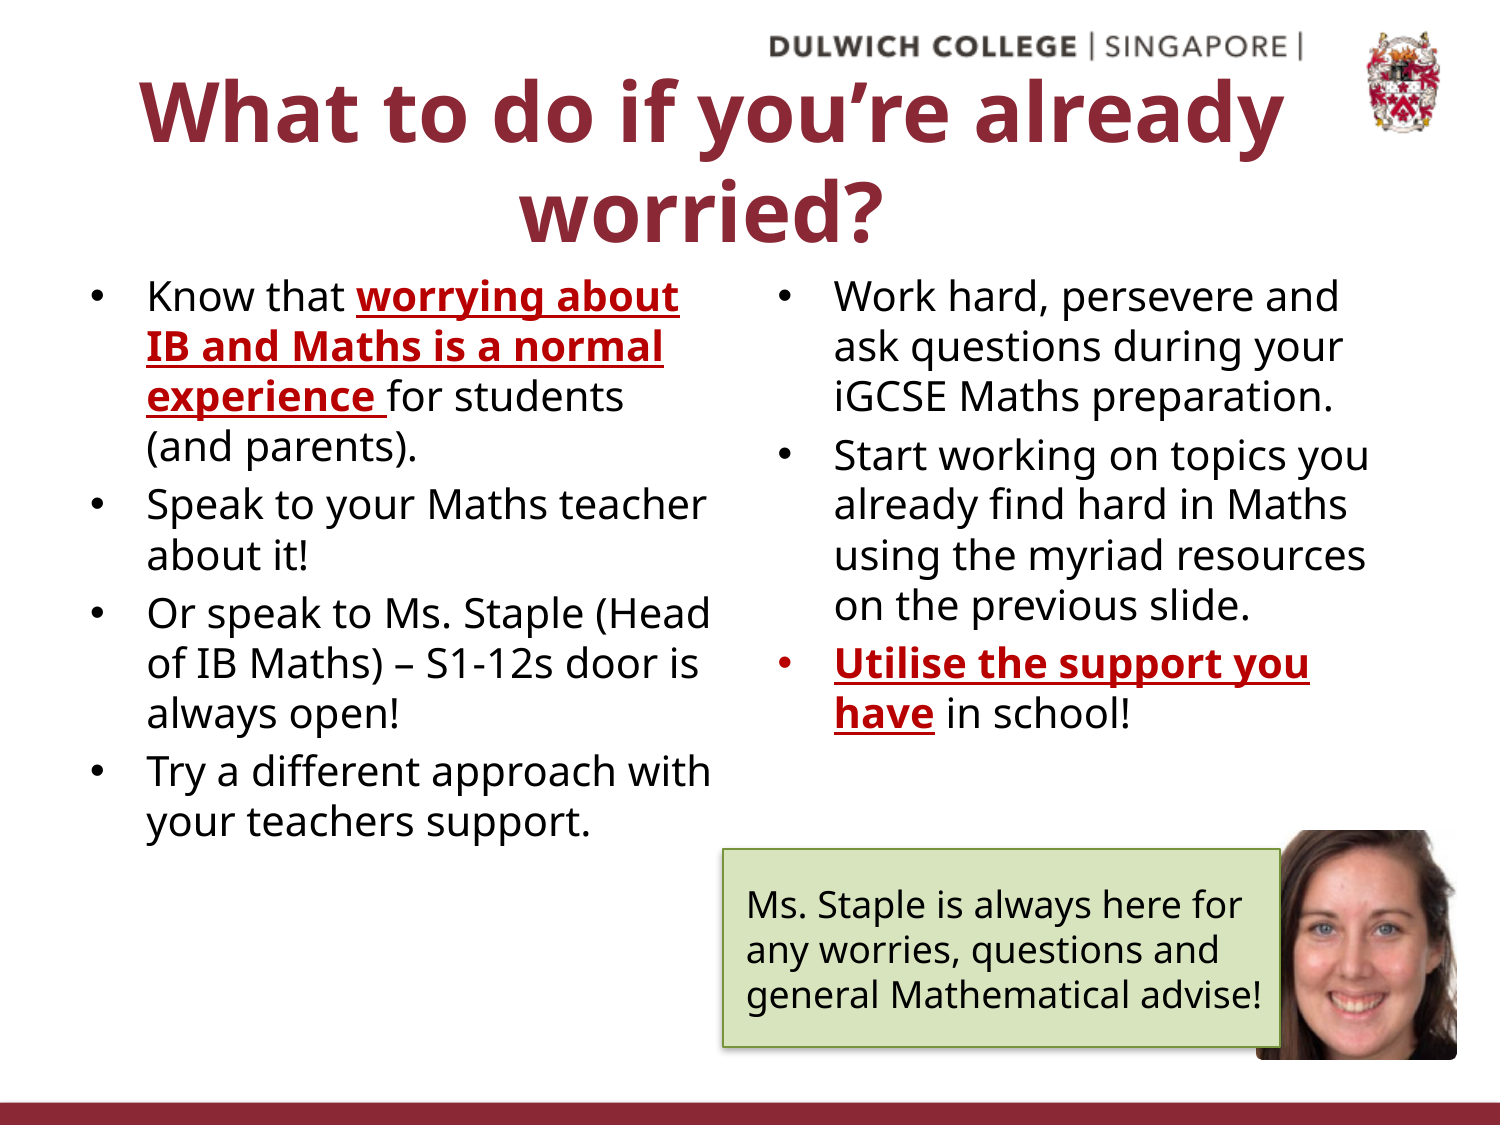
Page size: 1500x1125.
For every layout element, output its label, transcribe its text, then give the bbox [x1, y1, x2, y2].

list Know that worrying about IB and Maths is a normal experience for students (and parents). Speak to your Maths teacher about it! Or speak to Ms. Staple (Head of IB Maths) – S1-12s door is always open! Try a different approach with your teachers support. [75, 262, 738, 1005]
title What to do if you’re already worried? [75, 77, 1350, 240]
text_box Ms. Staple is always here for any worries, questions and general Mathematical advise! [722, 848, 1246, 1048]
list Work hard, persevere and ask questions during your iGCSE Maths preparation. Start working on topics you already find hard in Maths using the myriad resources on the previous slide. Utilise the support you have in school! [762, 262, 1425, 847]
picture [1251, 825, 1462, 1061]
picture [758, 22, 1462, 146]
